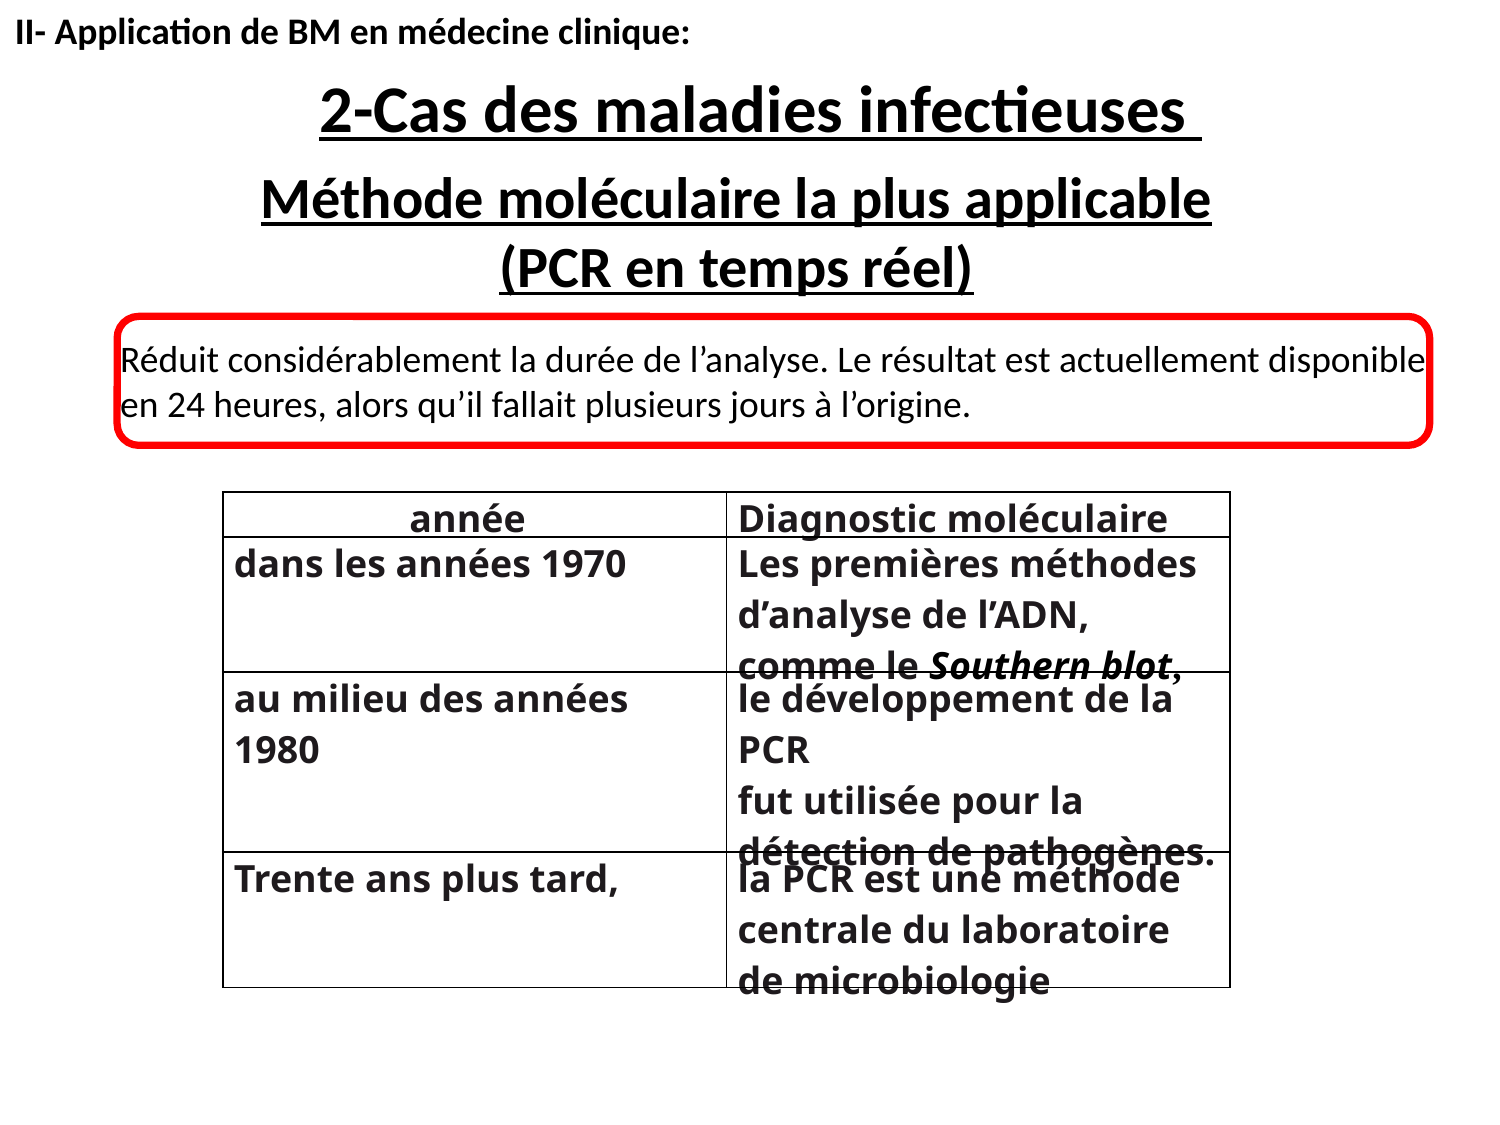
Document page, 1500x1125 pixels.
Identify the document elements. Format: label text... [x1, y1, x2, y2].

table_header Diagnostic moléculaire [727, 493, 1229, 536]
table_header année [224, 493, 726, 536]
text_box Méthode moléculaire la plus applicable (PCR en temps réel) [246, 152, 1289, 307]
text_box 2-Cas des maladies infectieuses [304, 58, 1254, 152]
text_box Réduit considérablement la durée de l’analyse. Le résultat est actuellement disponible en 24 heures, alors qu’il fallait plusieurs jours à l’origine. [105, 328, 1453, 478]
text_box [115, 314, 1432, 448]
table_cell au milieu des années 1980 [224, 673, 726, 851]
text_box II- Application de BM en médecine clinique: [0, 0, 750, 60]
table_cell dans les années 1970 [224, 538, 726, 671]
table_cell le développement de la PCR fut utilisée pour la détection de pathogènes. [727, 673, 1229, 851]
table_cell Les premières méthodes d’analyse de l’ADN, comme le Southern blot, [727, 538, 1229, 671]
table_cell Trente ans plus tard, [224, 853, 726, 987]
table_cell la PCR est une méthode centrale du laboratoire de microbiologie [727, 853, 1229, 987]
